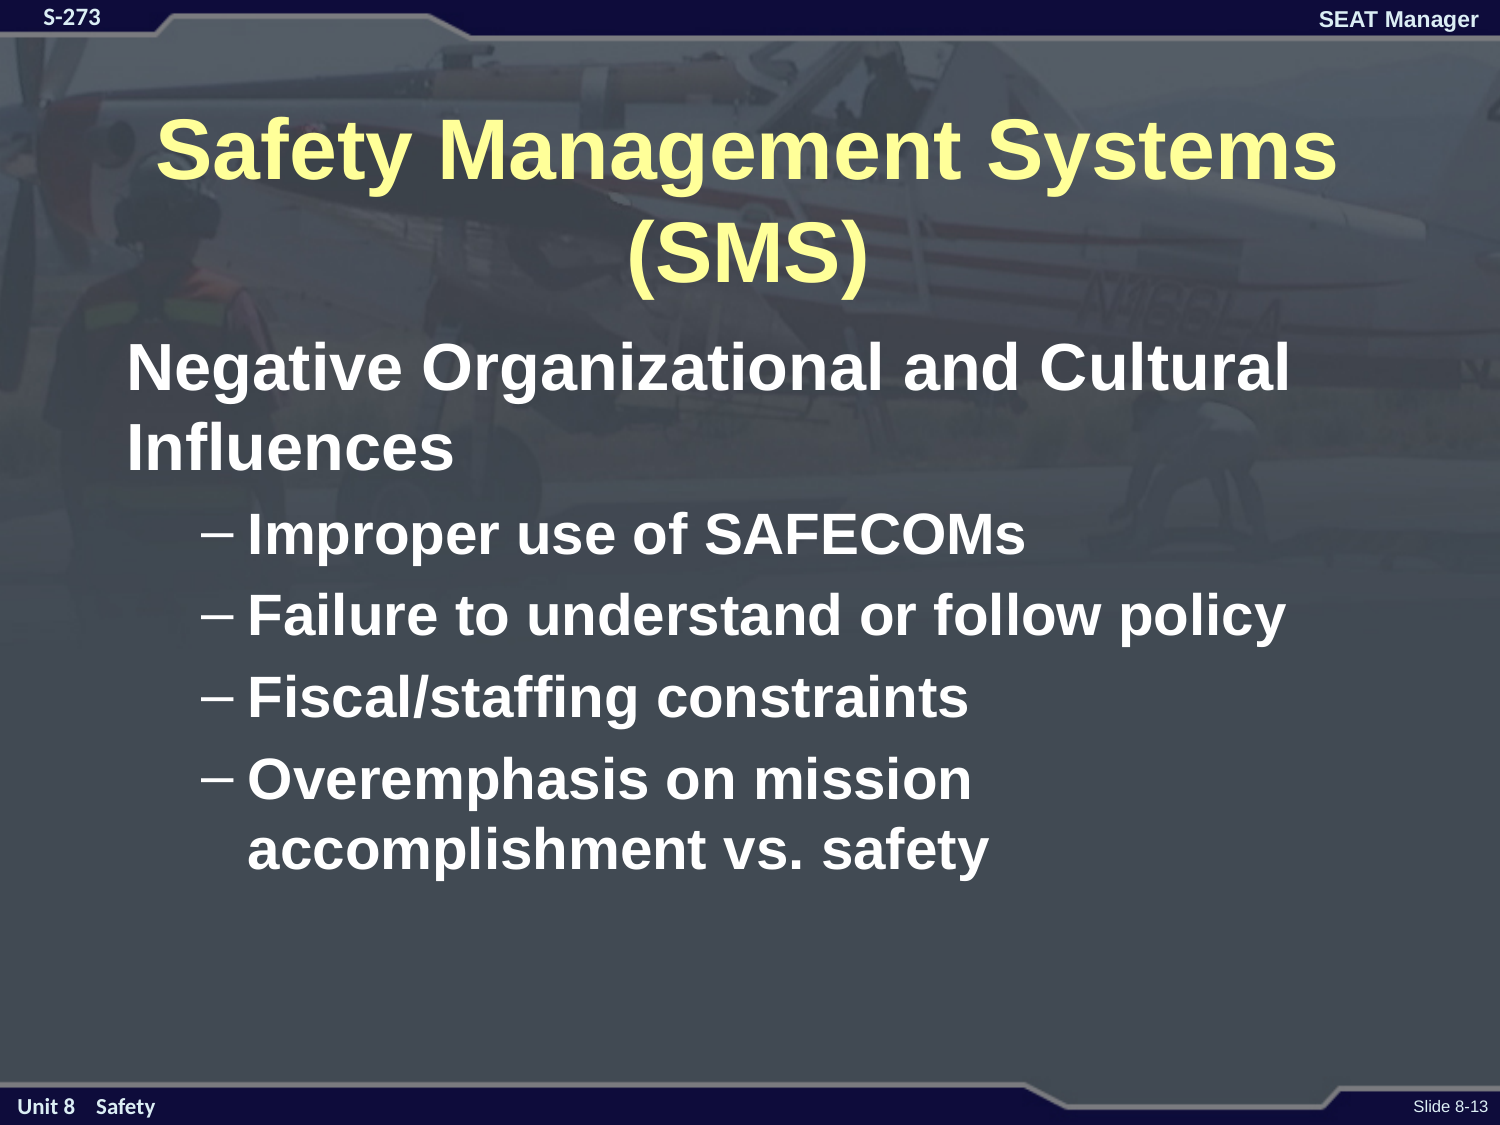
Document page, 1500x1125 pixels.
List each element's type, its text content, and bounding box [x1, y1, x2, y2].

list Negative Organizational and Cultural Influences Improper use of SAFECOMs Failure to understand or follow policy Fiscal/staffing constraints Overemphasis on mission accomplishment vs. safety [110, 316, 1390, 1070]
title Safety Management Systems (SMS) [110, 86, 1386, 308]
picture [0, 0, 1500, 1125]
